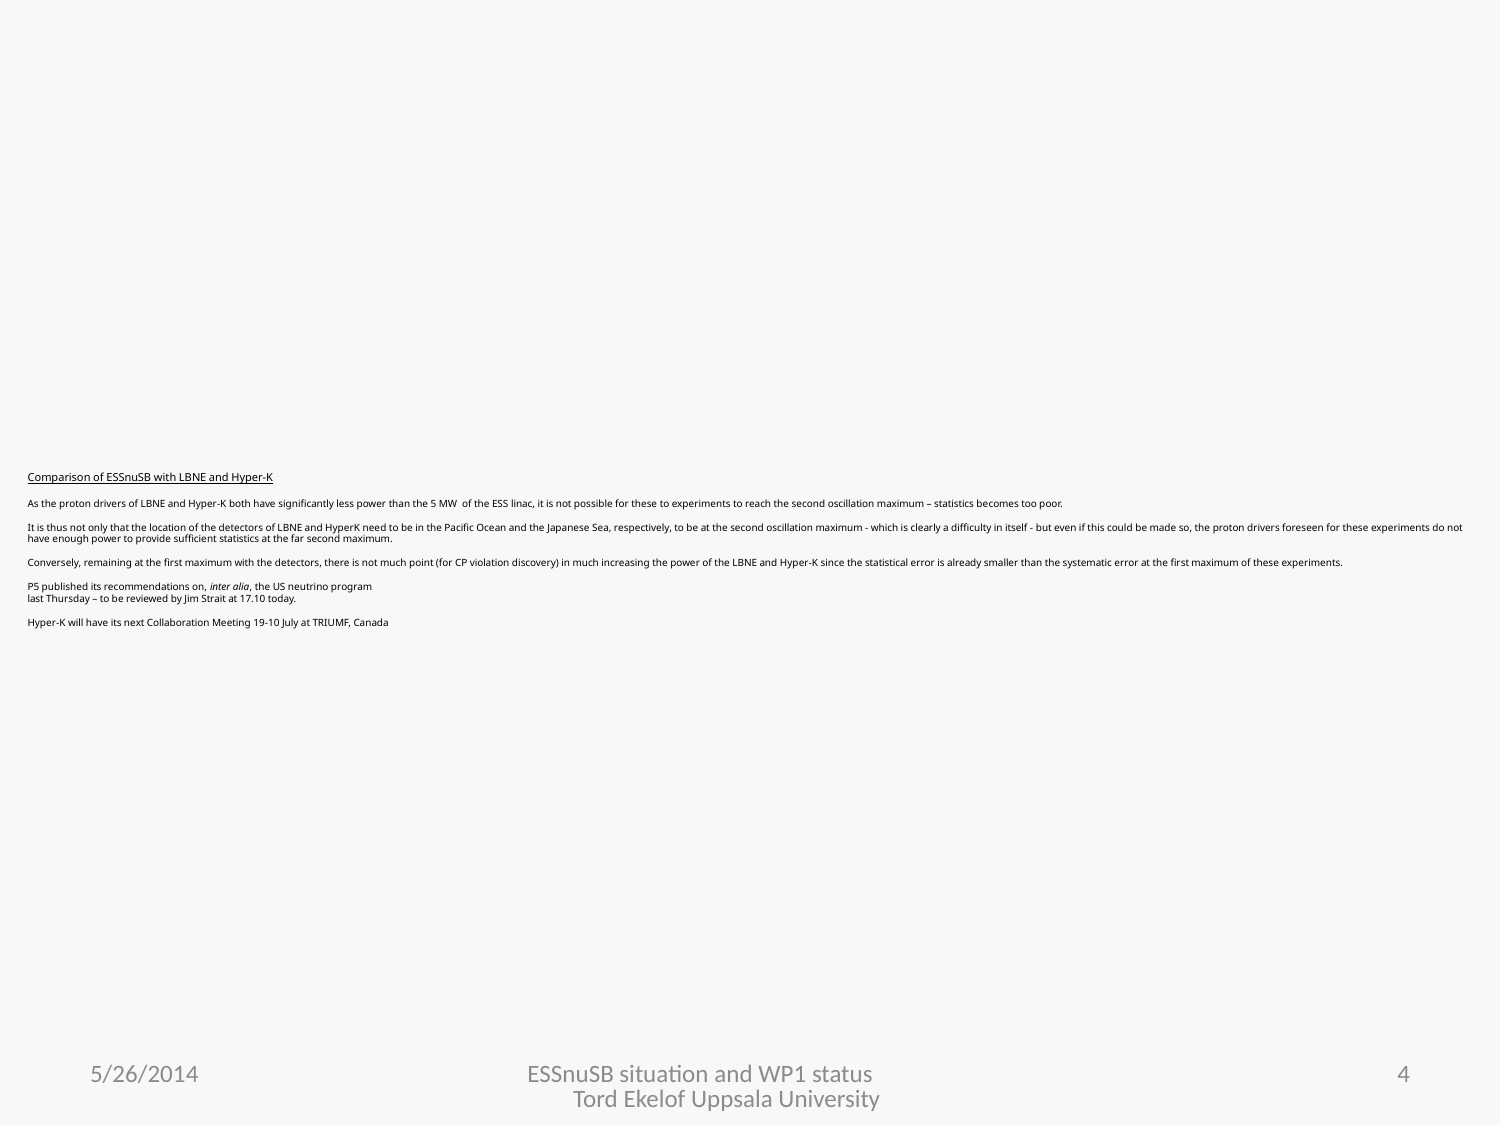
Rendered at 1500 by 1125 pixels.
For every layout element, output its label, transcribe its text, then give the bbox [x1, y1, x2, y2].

slide_number 4 [1074, 1042, 1425, 1103]
title Comparison of ESSnuSB with LBNE and Hyper-K As the proton drivers of LBNE and Hyper-K both have significantly less power than the 5 MW of the ESS linac, it is not possible for these to experiments to reach the second oscillation maximum – statistics becomes too poor. It is thus not only that the location of the detectors of LBNE and HyperK need to be in the Pacific Ocean and the Japanese Sea, respectively, to be at the second oscillation maximum - which is clearly a difficulty in itself - but even if this could be made so, the proton drivers foreseen for these experiments do not have enough power to provide sufficient statistics at the far second maximum. Conversely, remaining at the first maximum with the detectors, there is not much point (for CP violation discovery) in much increasing the power of the LBNE and Hyper-K since the statistical error is already smaller than the systematic error at the first maximum of these experiments. P5 published its recommendations on, inter alia, the US neutrino program last Thursday – to be reviewed by Jim Strait at 17.10 today. Hyper-K will have its next Collaboration Meeting 19-10 July at TRIUMF, Canada [12, 462, 1487, 650]
footer ESSnuSB situation and WP1 status Tord Ekelof Uppsala University [512, 1042, 988, 1103]
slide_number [75, 1042, 425, 1103]
